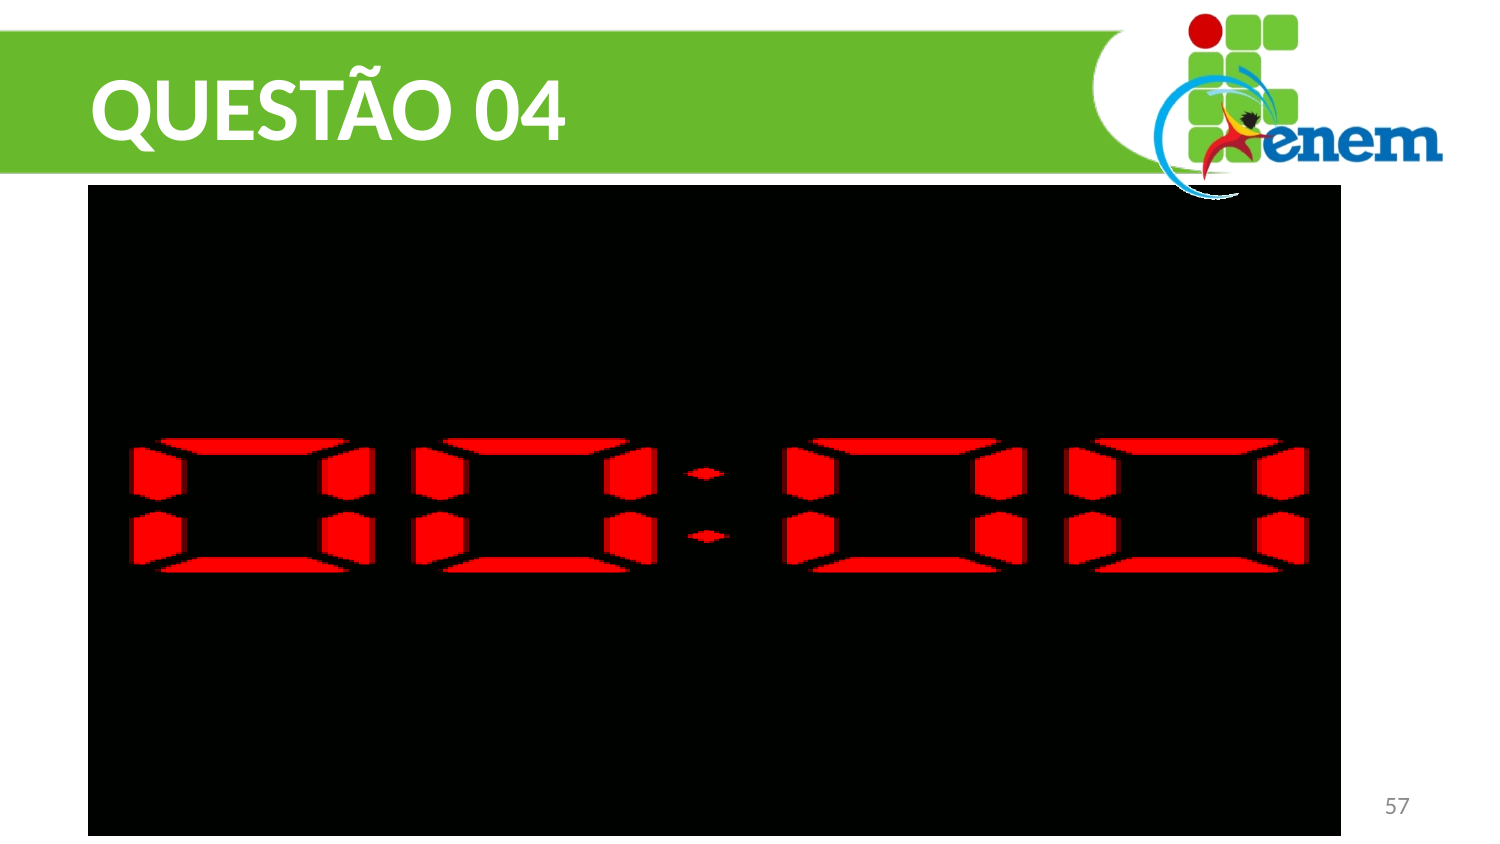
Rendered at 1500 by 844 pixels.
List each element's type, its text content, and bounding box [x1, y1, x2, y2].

slide_number 57 [1345, 782, 1425, 827]
picture [0, 0, 1500, 844]
title QUESTÃO 04 [75, 33, 1146, 175]
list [1151, 8, 1446, 201]
